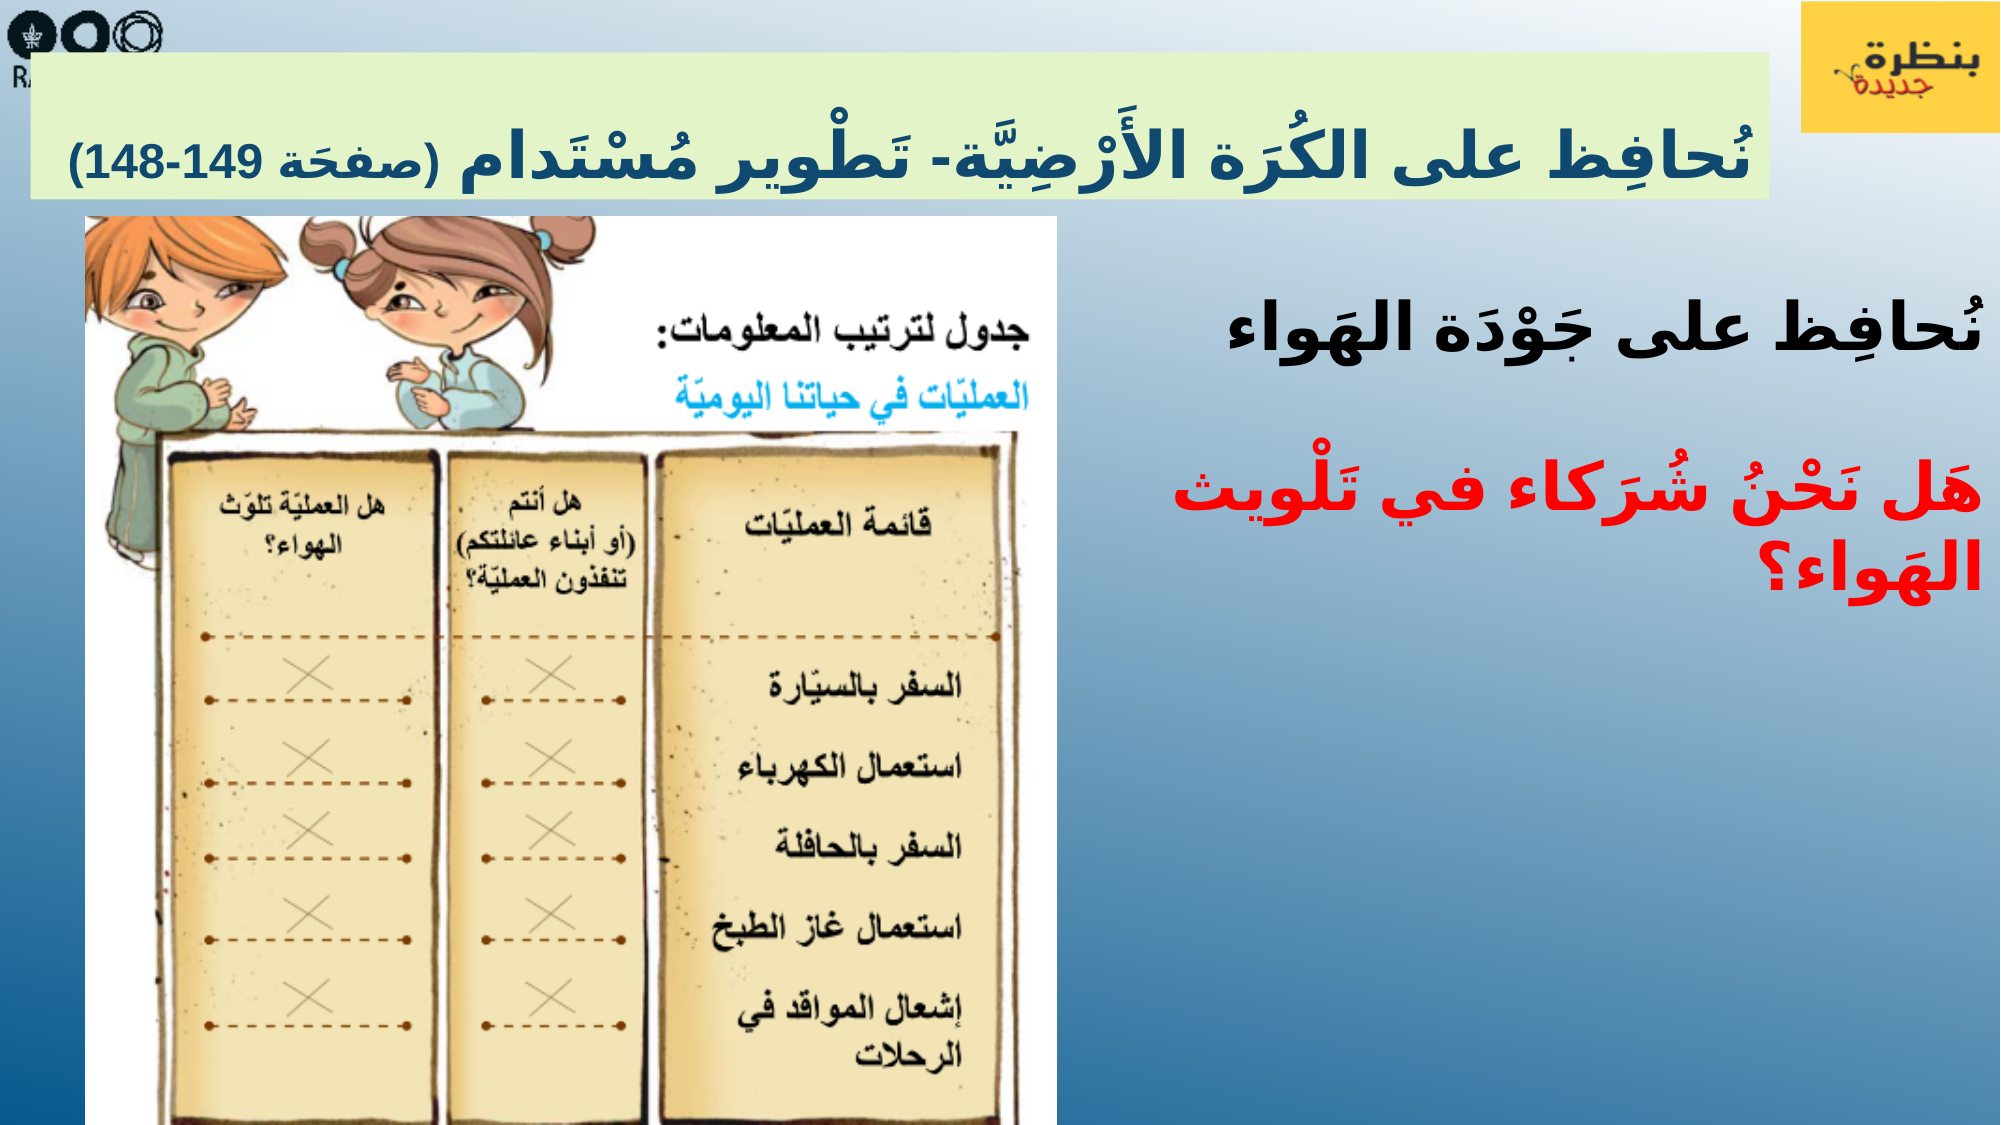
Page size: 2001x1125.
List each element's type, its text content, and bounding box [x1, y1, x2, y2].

text_box نُحافِظ على جَوْدَة الهَواء هَل نَحْنُ شُرَكاء في تَلْويث الهَواء؟ [1058, 276, 2000, 612]
picture [0, 0, 172, 97]
picture [1801, 1, 2000, 133]
title نُحافِظ على الكُرَة الأَرْضِيَّة- تَطْوير مُسْتَدام (صفحَة 149-148) [30, 52, 1770, 200]
picture [85, 216, 1058, 1125]
